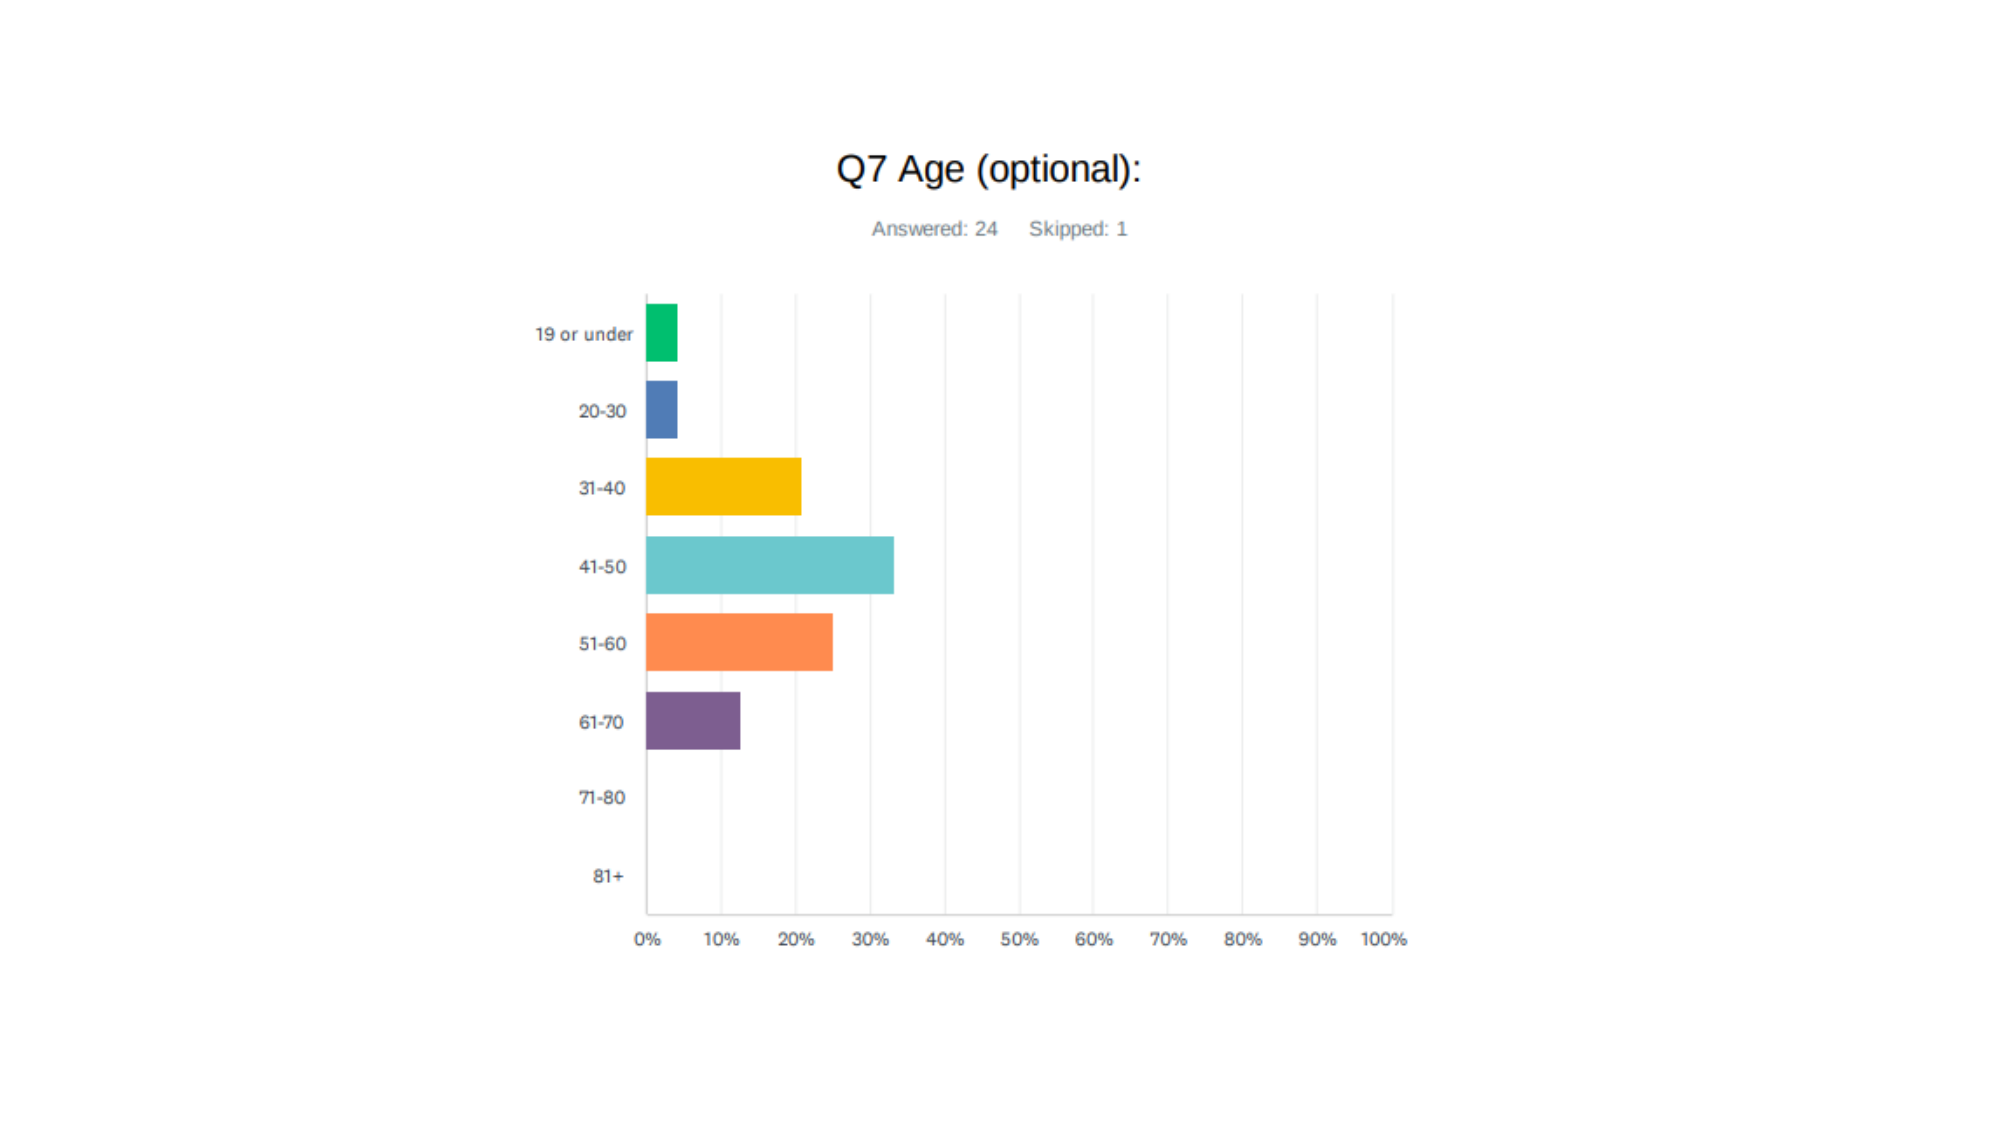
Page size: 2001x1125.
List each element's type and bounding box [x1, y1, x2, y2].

picture [387, 105, 1612, 1000]
